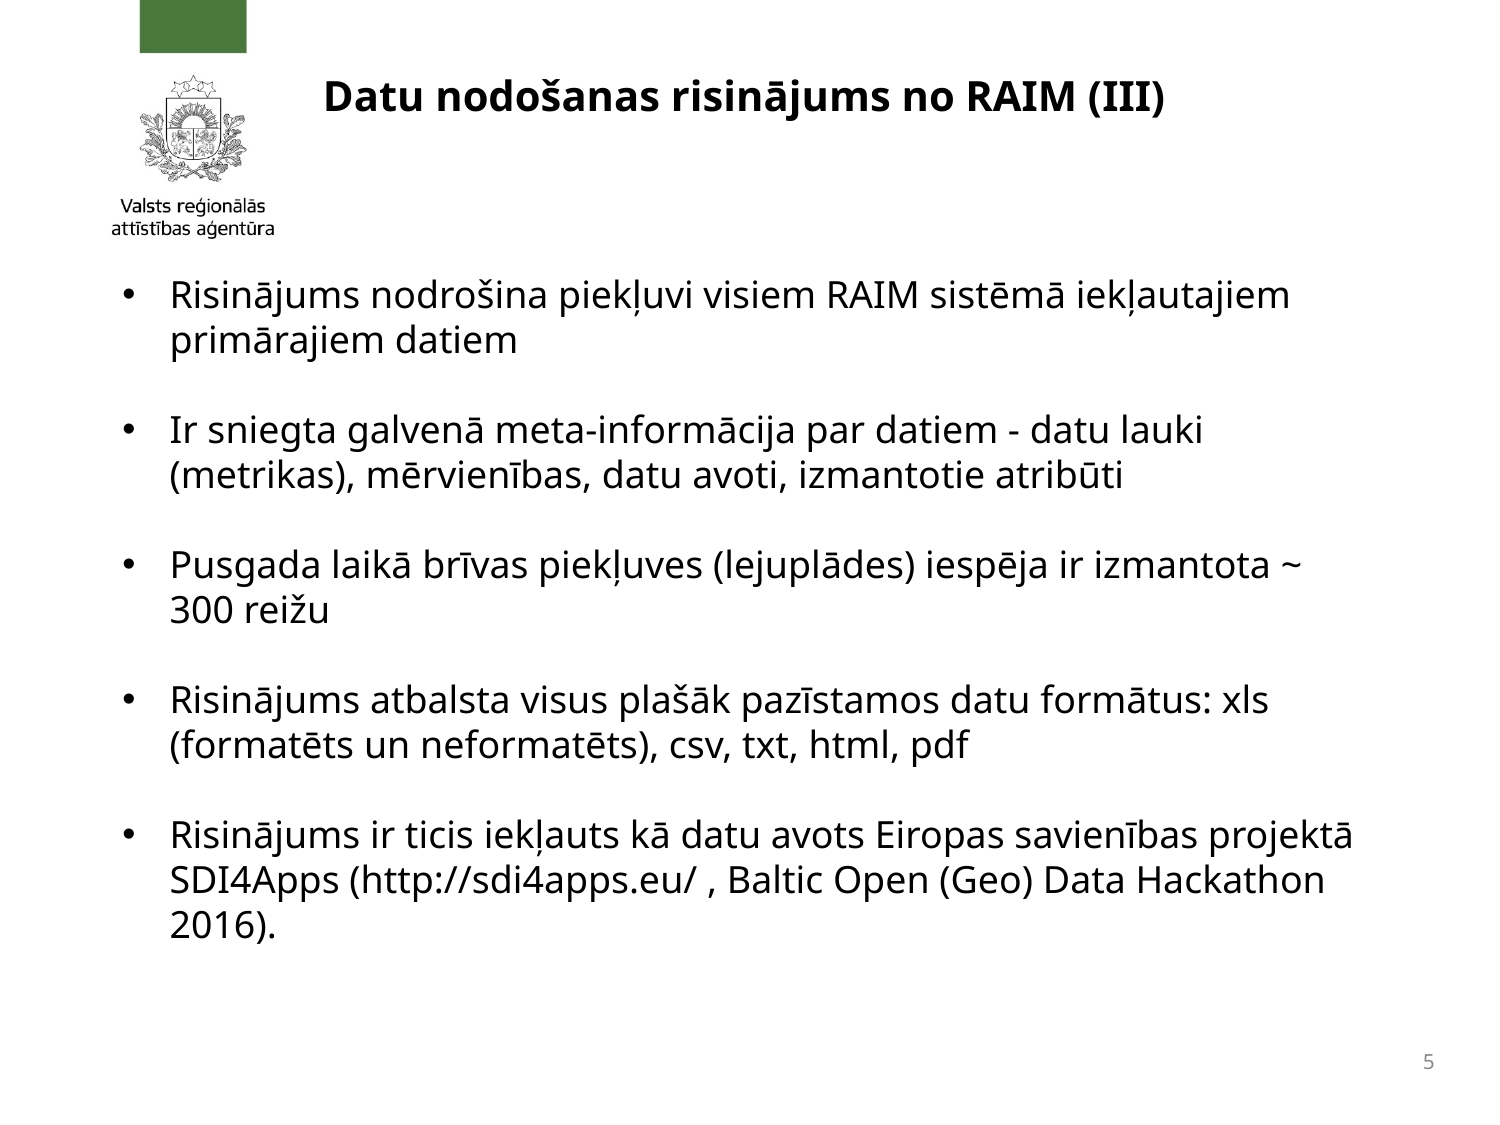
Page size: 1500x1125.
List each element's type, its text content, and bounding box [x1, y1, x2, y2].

picture [48, 0, 338, 321]
title Datu nodošanas risinājums no RAIM (III) [307, 62, 1500, 172]
text_box Risinājums nodrošina piekļuvi visiem RAIM sistēmā iekļautajiem primārajiem datiem Ir sniegta galvenā meta-informācija par datiem - datu lauki (metrikas), mērvienības, datu avoti, izmantotie atribūti Pusgada laikā brīvas piekļuves (lejuplādes) iespēja ir izmantota ~ 300 reižu Risinājums atbalsta visus plašāk pazīstamos datu formātus: xls (formatēts un neformatēts), csv, txt, html, pdf Risinājums ir ticis iekļauts kā datu avots Eiropas savienības projektā SDI4Apps (http://sdi4apps.eu/ , Baltic Open (Geo) Data Hackathon 2016). [107, 263, 1380, 954]
slide_number 5 [1400, 1037, 1450, 1088]
